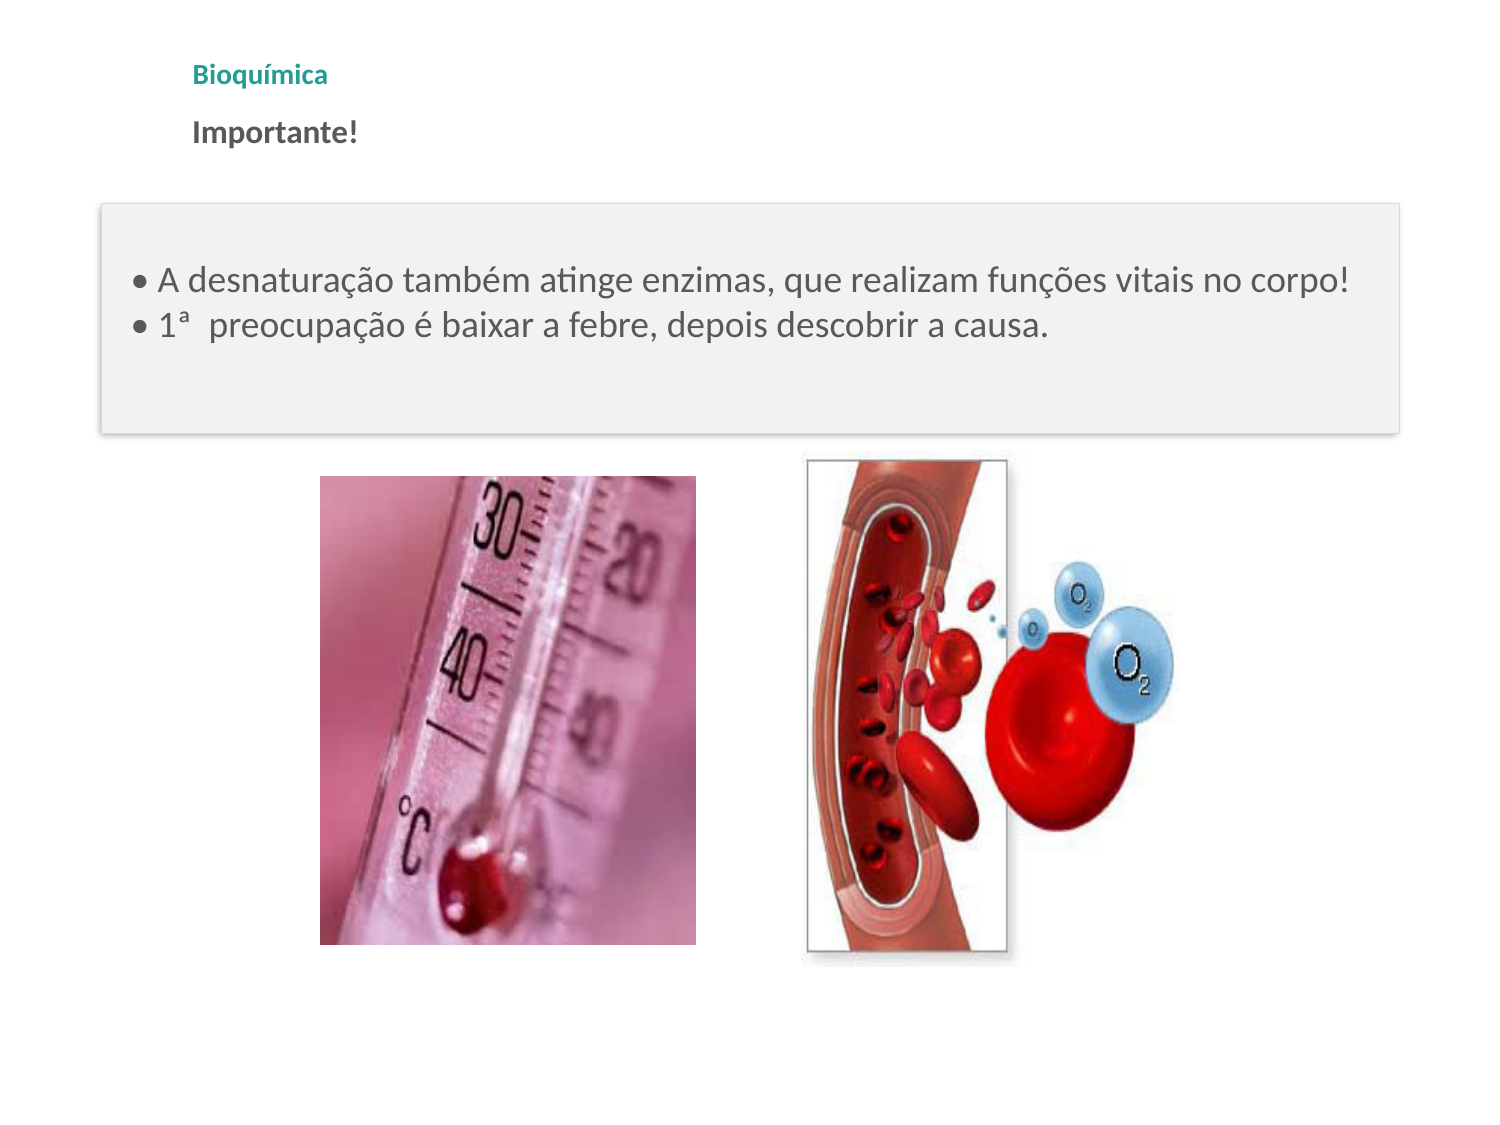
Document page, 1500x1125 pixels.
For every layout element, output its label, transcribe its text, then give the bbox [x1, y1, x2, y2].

text_box Importante! [177, 103, 1280, 158]
text_box Bioquímica [177, 48, 344, 99]
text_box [320, 450, 1180, 967]
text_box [100, 203, 1400, 434]
